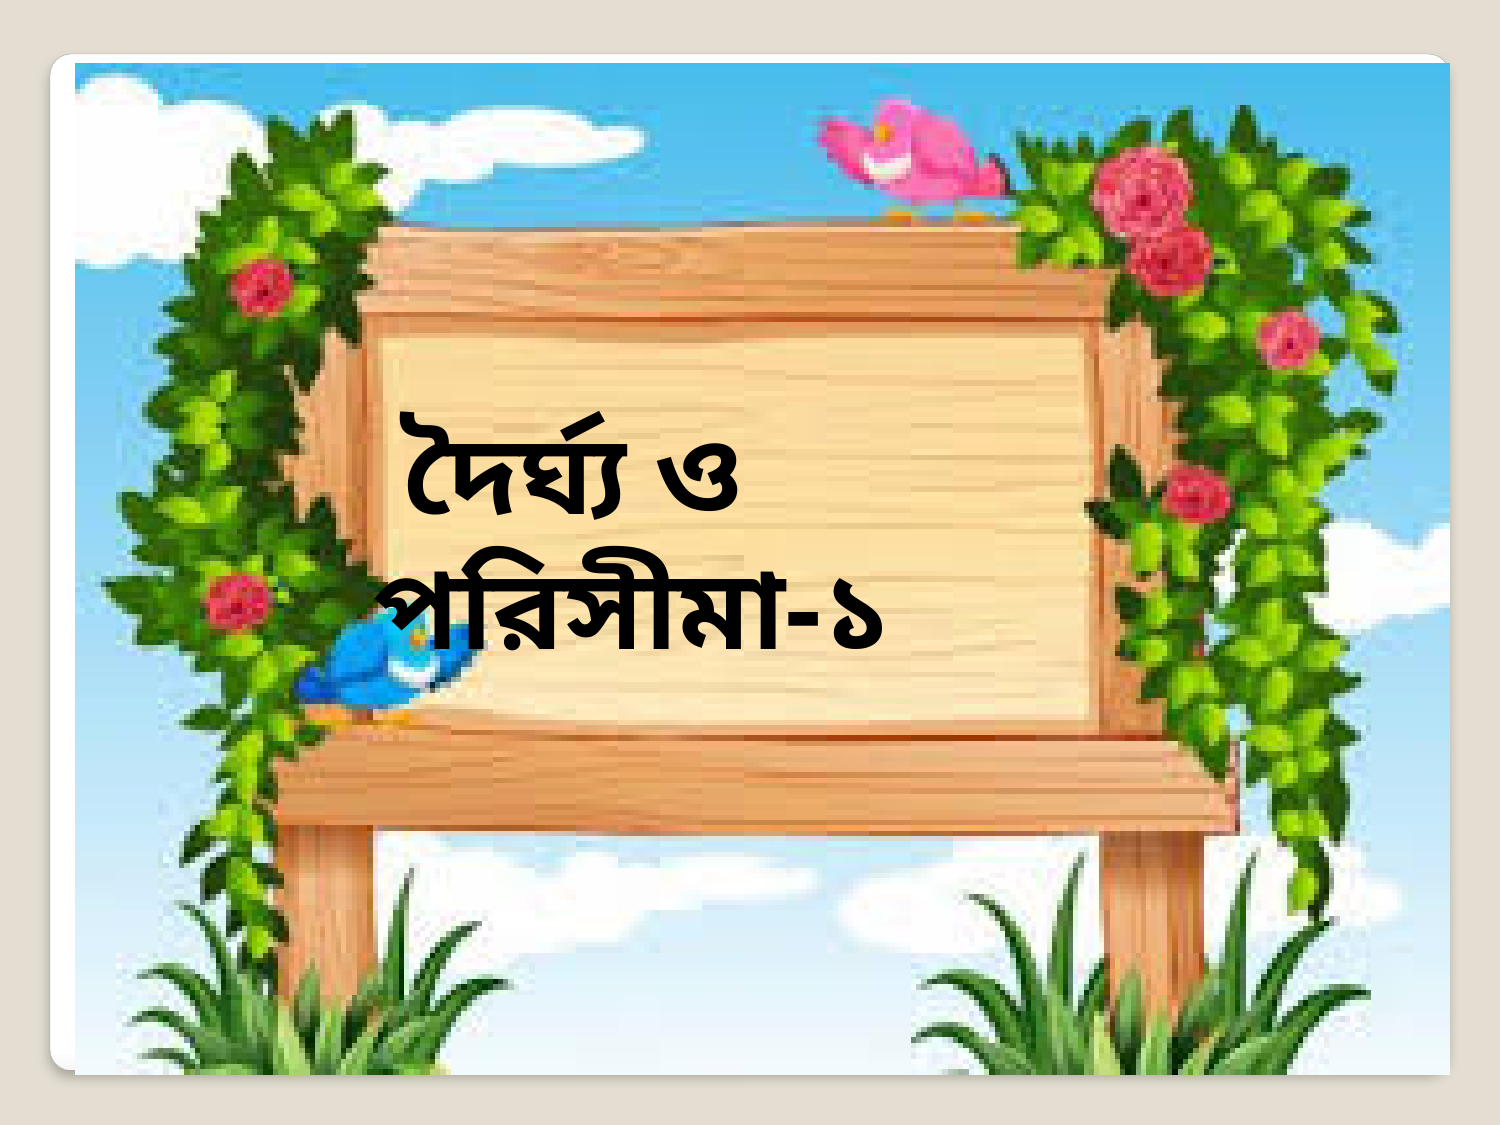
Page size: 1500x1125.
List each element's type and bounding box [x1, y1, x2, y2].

picture [74, 62, 1451, 1076]
